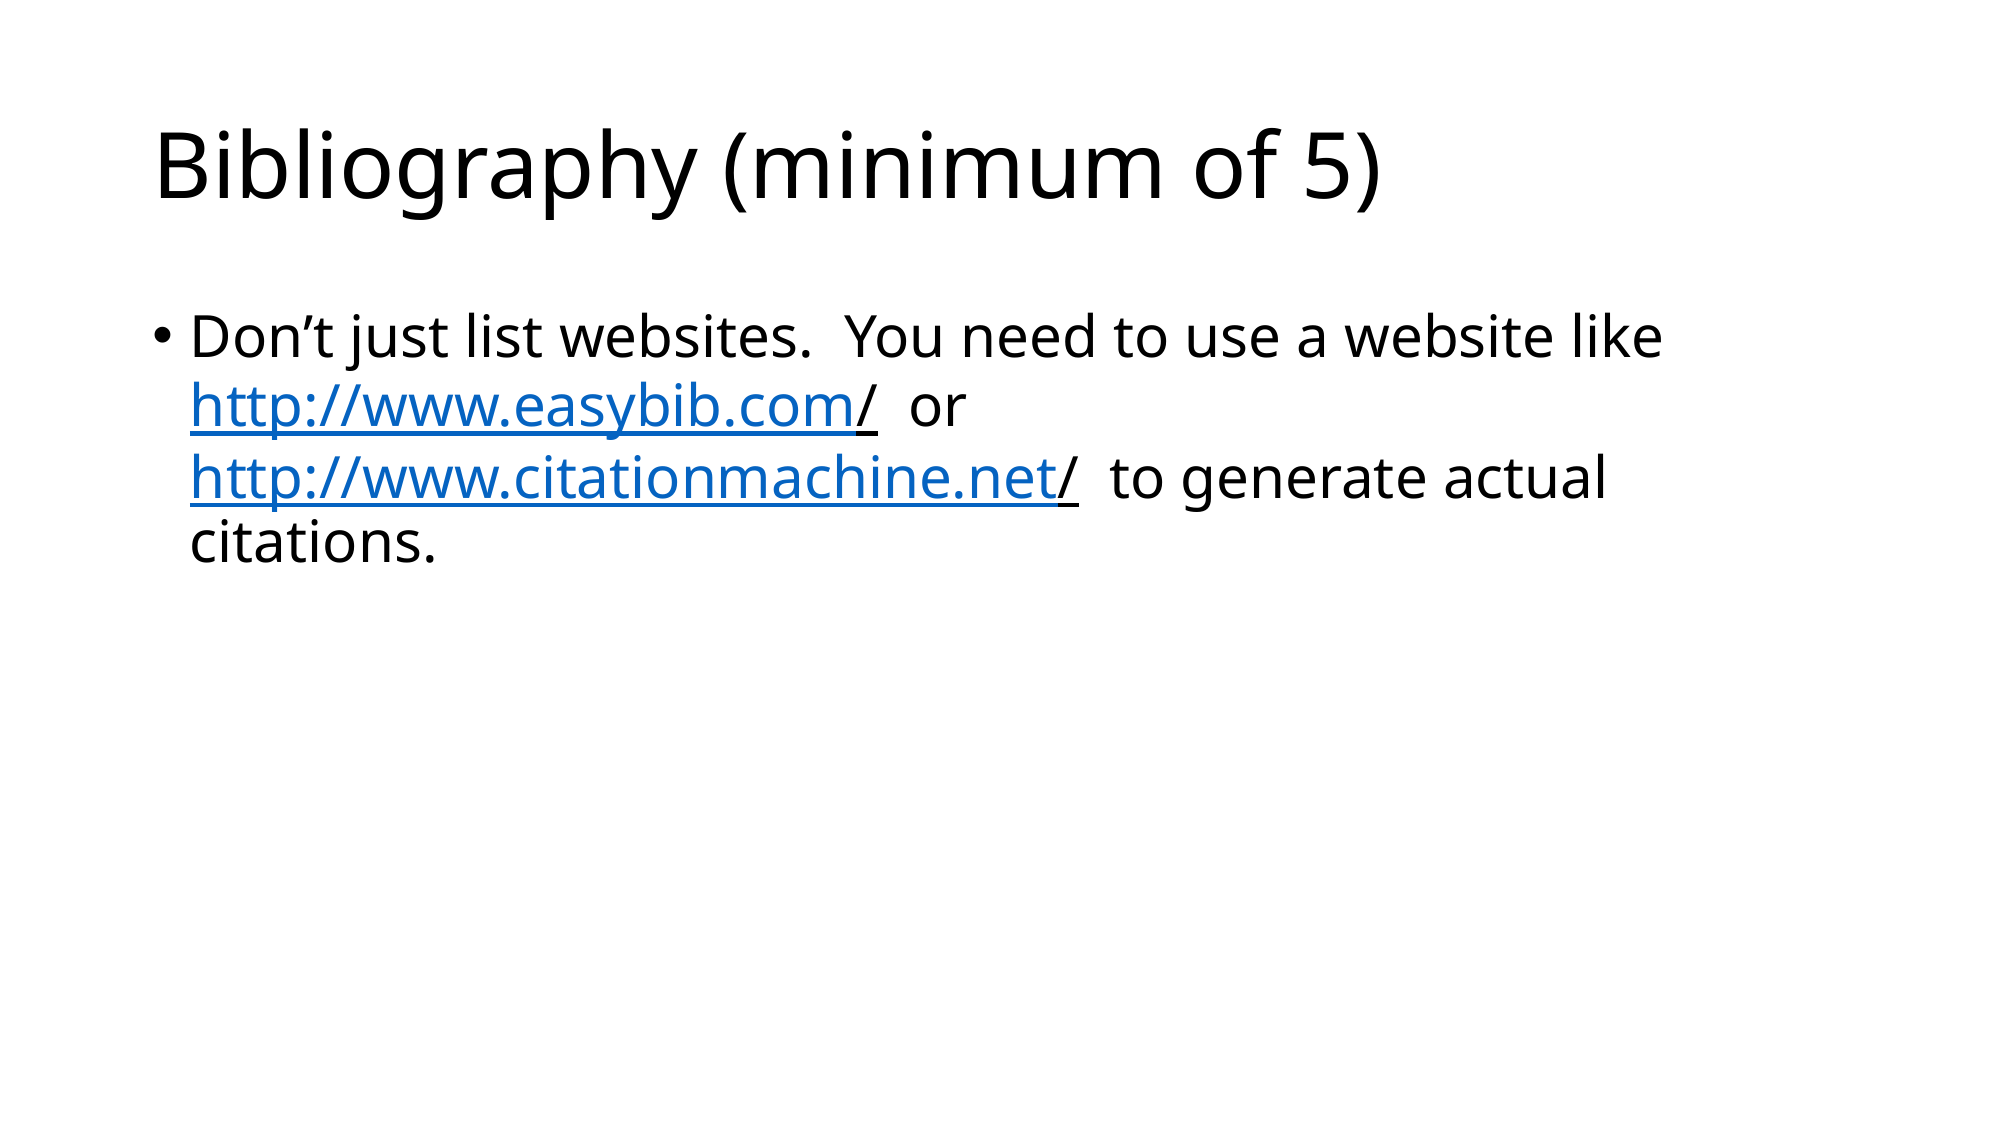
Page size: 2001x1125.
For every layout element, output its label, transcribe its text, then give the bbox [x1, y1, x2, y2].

list Don’t just list websites. You need to use a website like http://www.easybib.com/ or http://www.citationmachine.net/ to generate actual citations. [137, 299, 1863, 1014]
title Bibliography (minimum of 5) [137, 59, 1863, 278]
